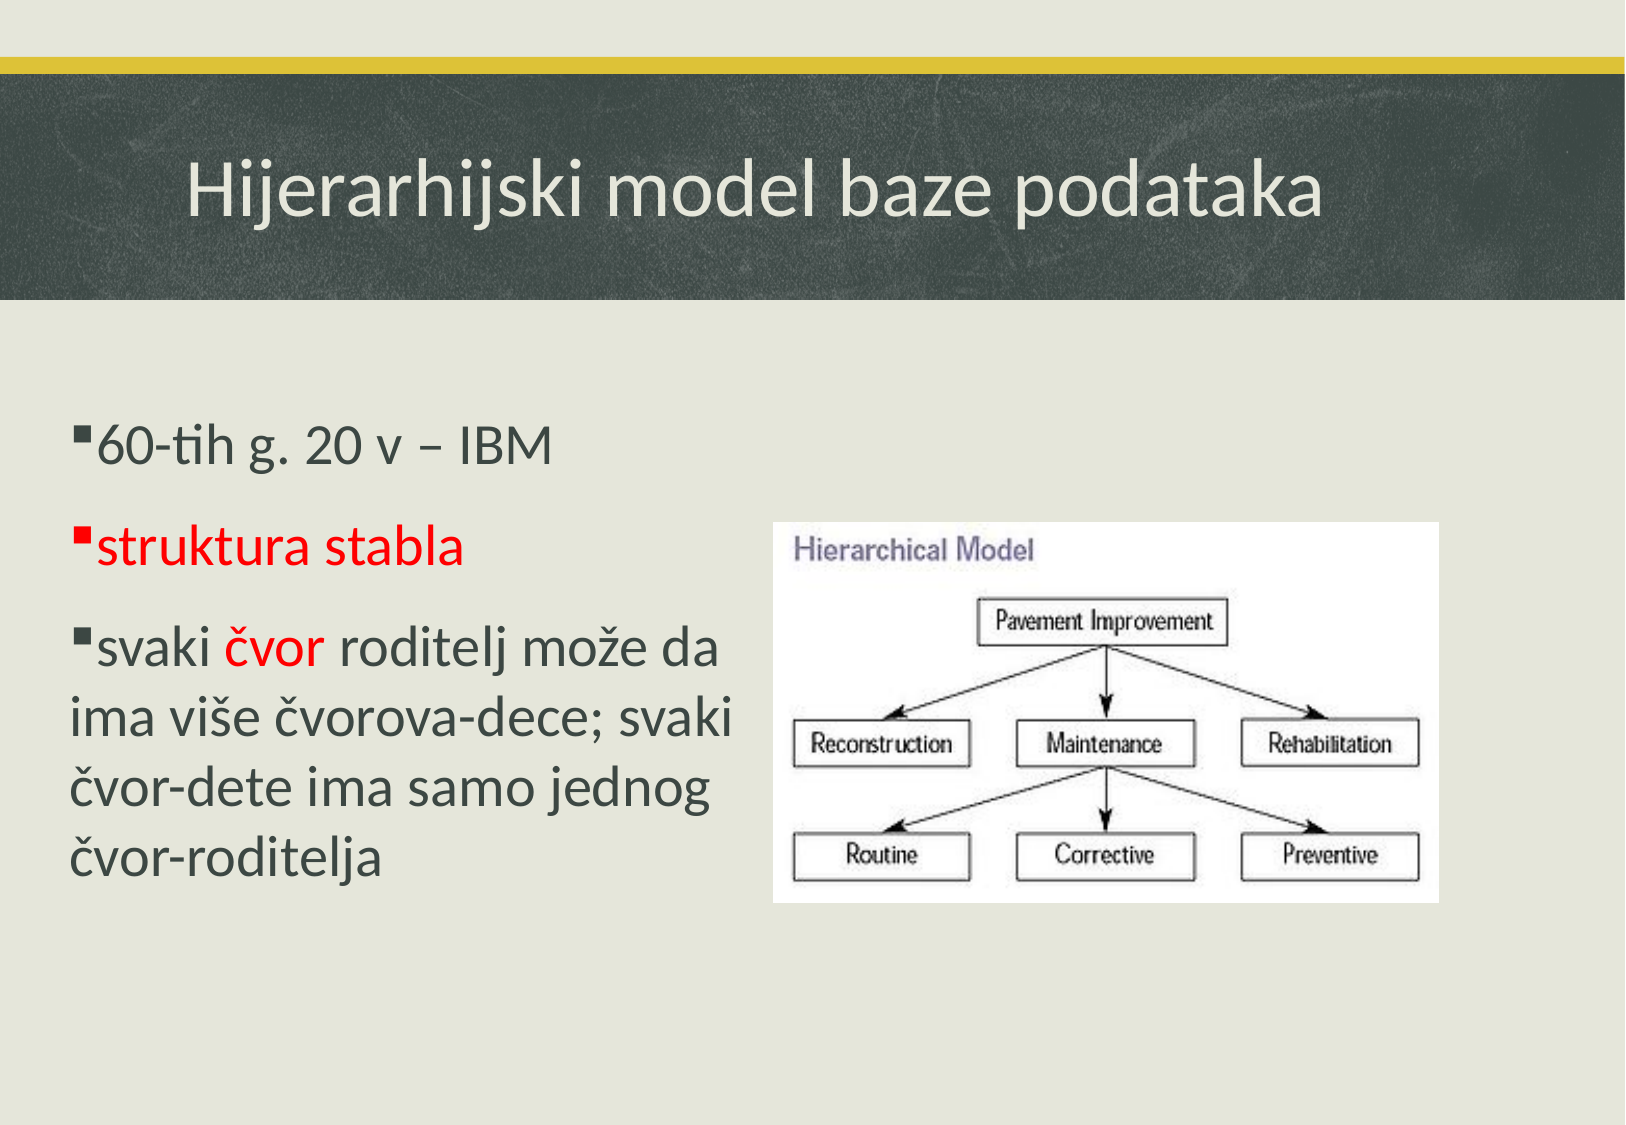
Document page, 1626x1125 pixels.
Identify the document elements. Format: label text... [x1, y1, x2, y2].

picture [0, 74, 1625, 300]
list 60-tih g. 20 v – IBM struktura stabla svaki čvor roditelj može da ima više čvorova-dece; svaki čvor-dete ima samo jednog čvor-roditelja [54, 398, 753, 1017]
picture [773, 522, 1440, 903]
title Hijerarhijski model baze podataka [170, 76, 1454, 300]
